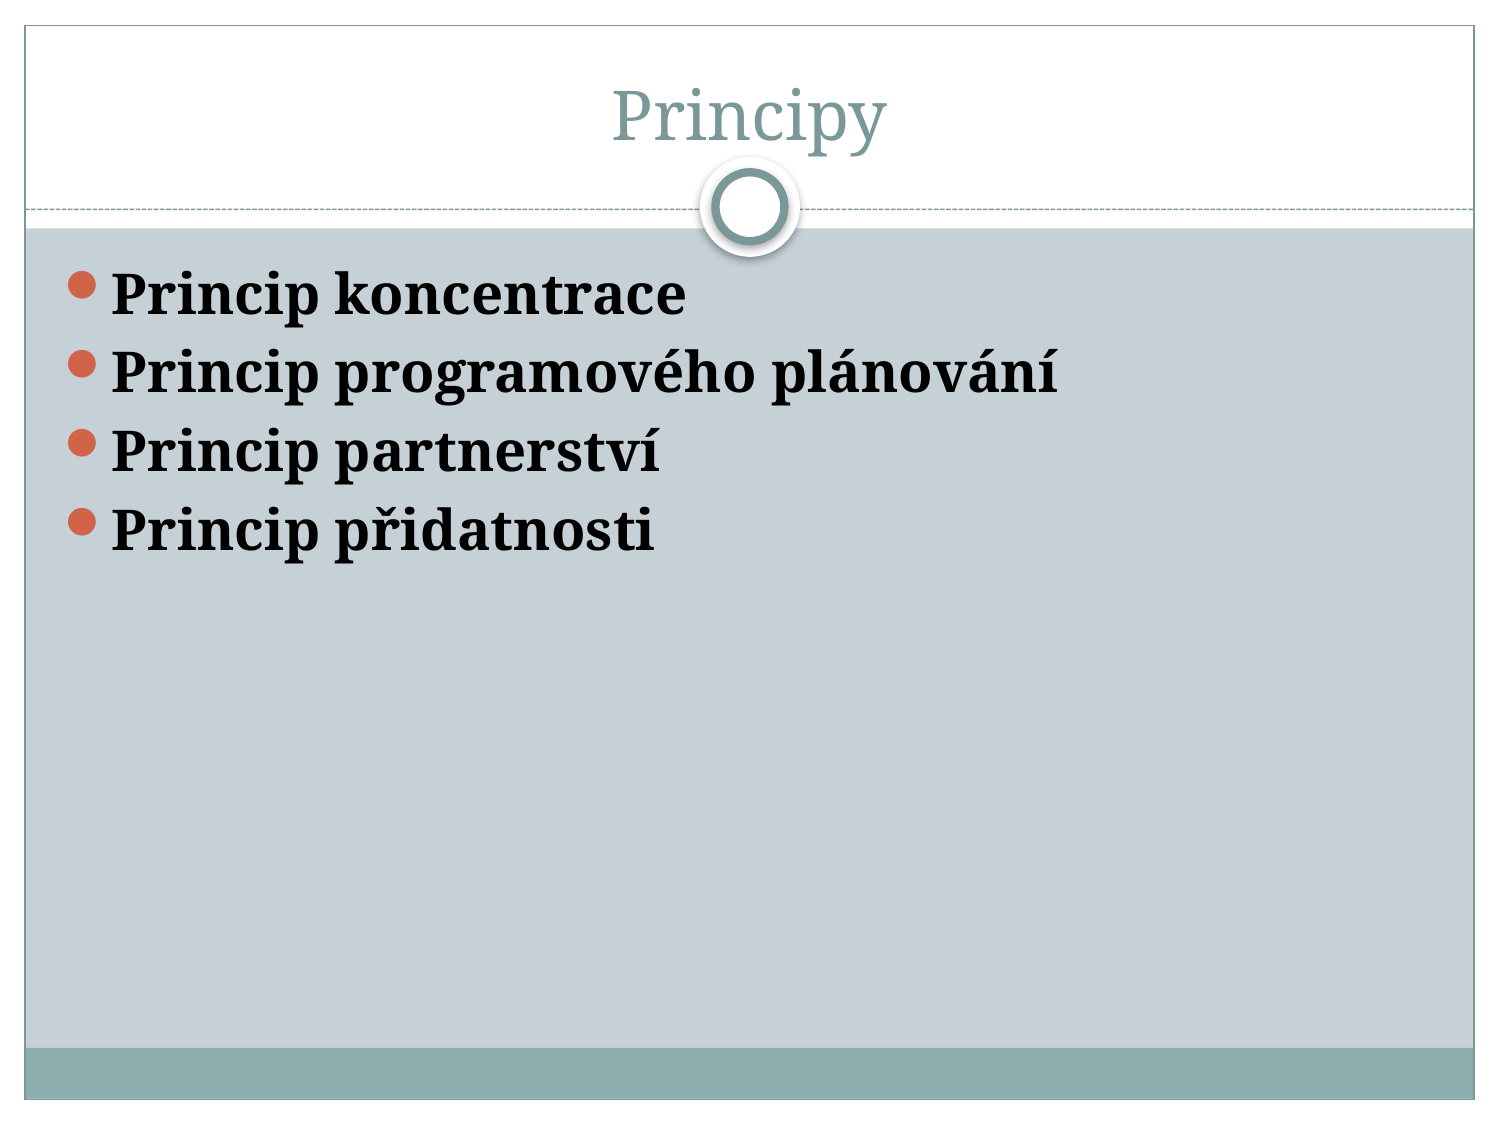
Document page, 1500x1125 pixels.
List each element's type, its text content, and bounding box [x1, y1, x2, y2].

list Princip koncentrace Princip programového plánování Princip partnerství Princip přidatnosti [49, 250, 1445, 1001]
title Principy [49, 37, 1450, 162]
